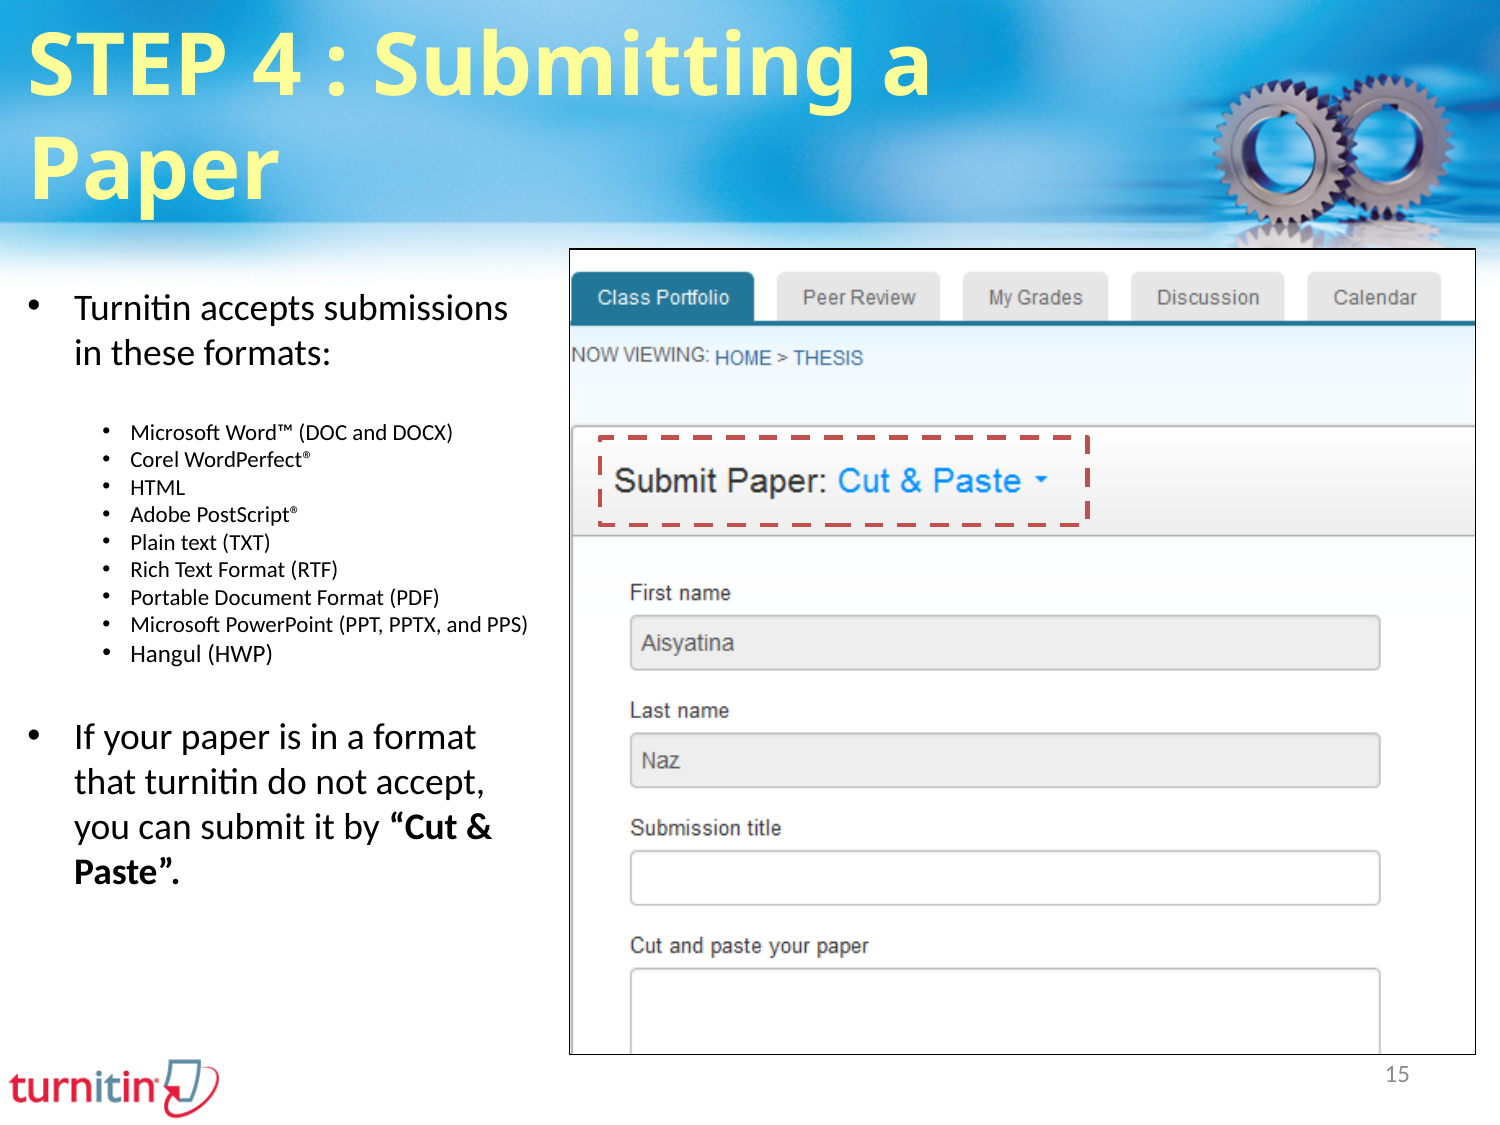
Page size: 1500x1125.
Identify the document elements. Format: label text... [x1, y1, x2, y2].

text_box Turnitin accepts submissions in these formats: Microsoft Word™ (DOC and DOCX) Corel WordPerfect® HTML Adobe PostScript® Plain text (TXT) Rich Text Format (RTF) Portable Document Format (PDF) Microsoft PowerPoint (PPT, PPTX, and PPS) Hangul (HWP) If your paper is in a format that turnitin do not accept, you can submit it by “Cut & Paste”. [12, 275, 556, 900]
picture [0, 0, 1500, 1125]
slide_number 15 [1074, 1063, 1425, 1103]
title STEP 4 : Submitting a Paper [12, 0, 1200, 225]
